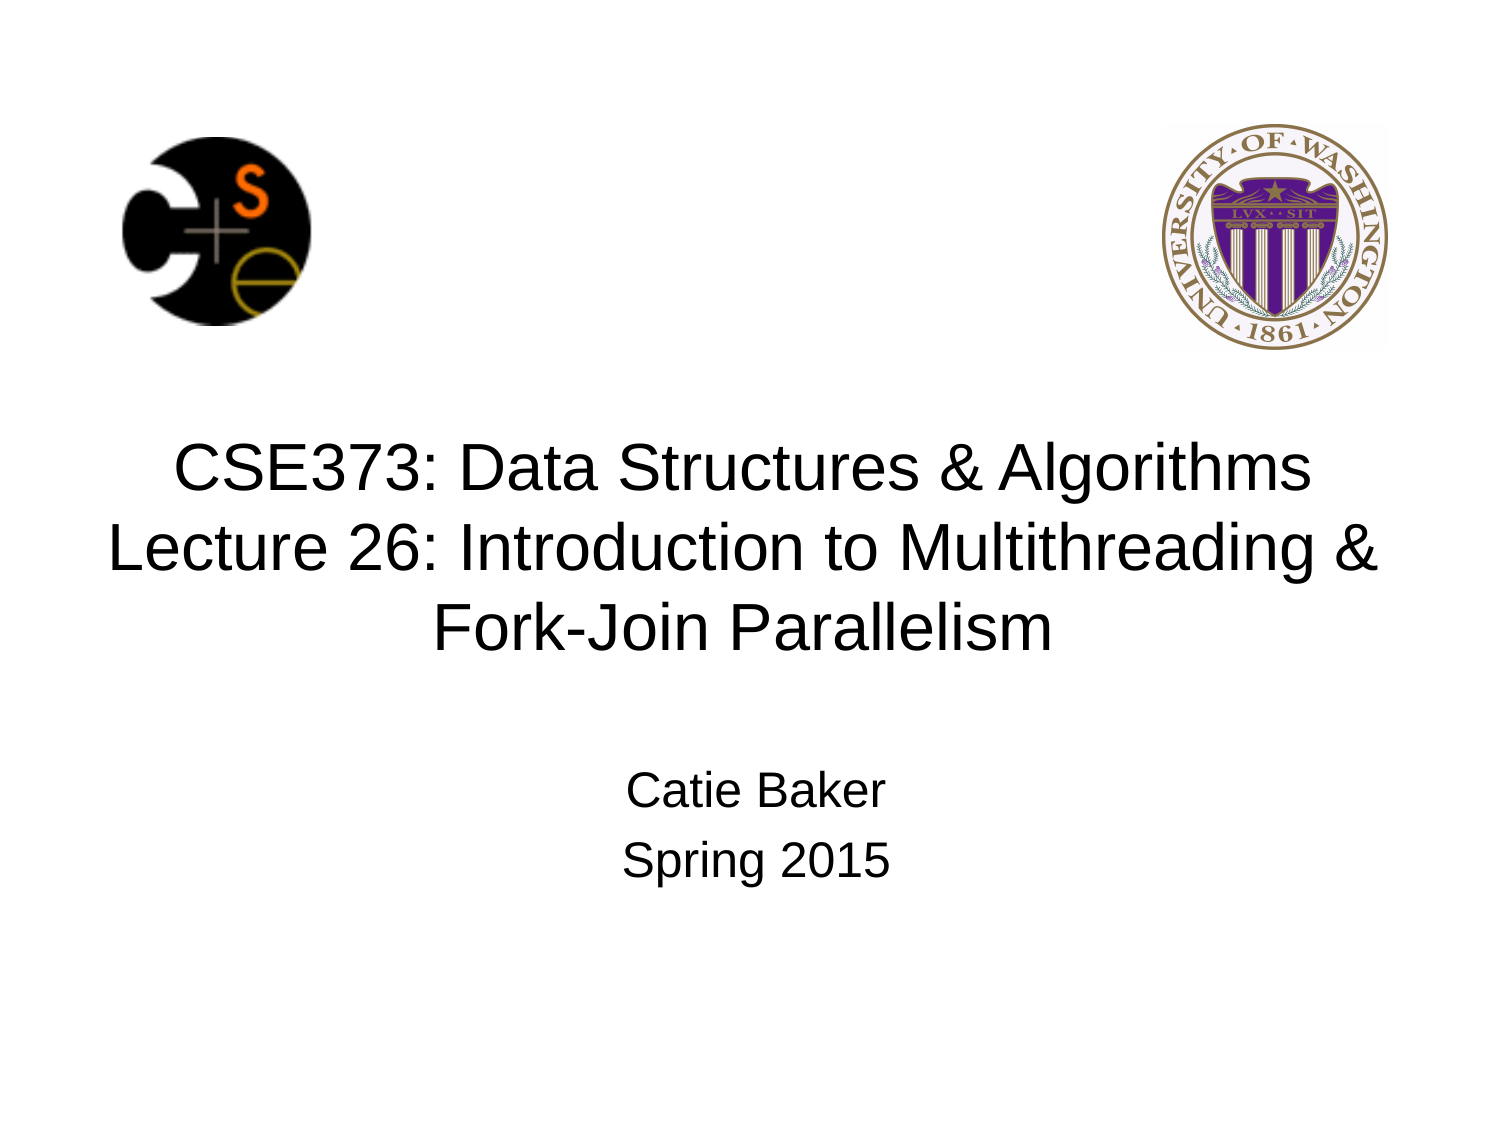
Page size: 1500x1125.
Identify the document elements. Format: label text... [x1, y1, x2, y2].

picture [1162, 124, 1388, 351]
title CSE373: Data Structures & Algorithms Lecture 26: Introduction to Multithreading & Fork-Join Parallelism [62, 424, 1426, 663]
picture [62, 137, 376, 326]
subtitle Catie Baker Spring 2015 [212, 749, 1301, 951]
